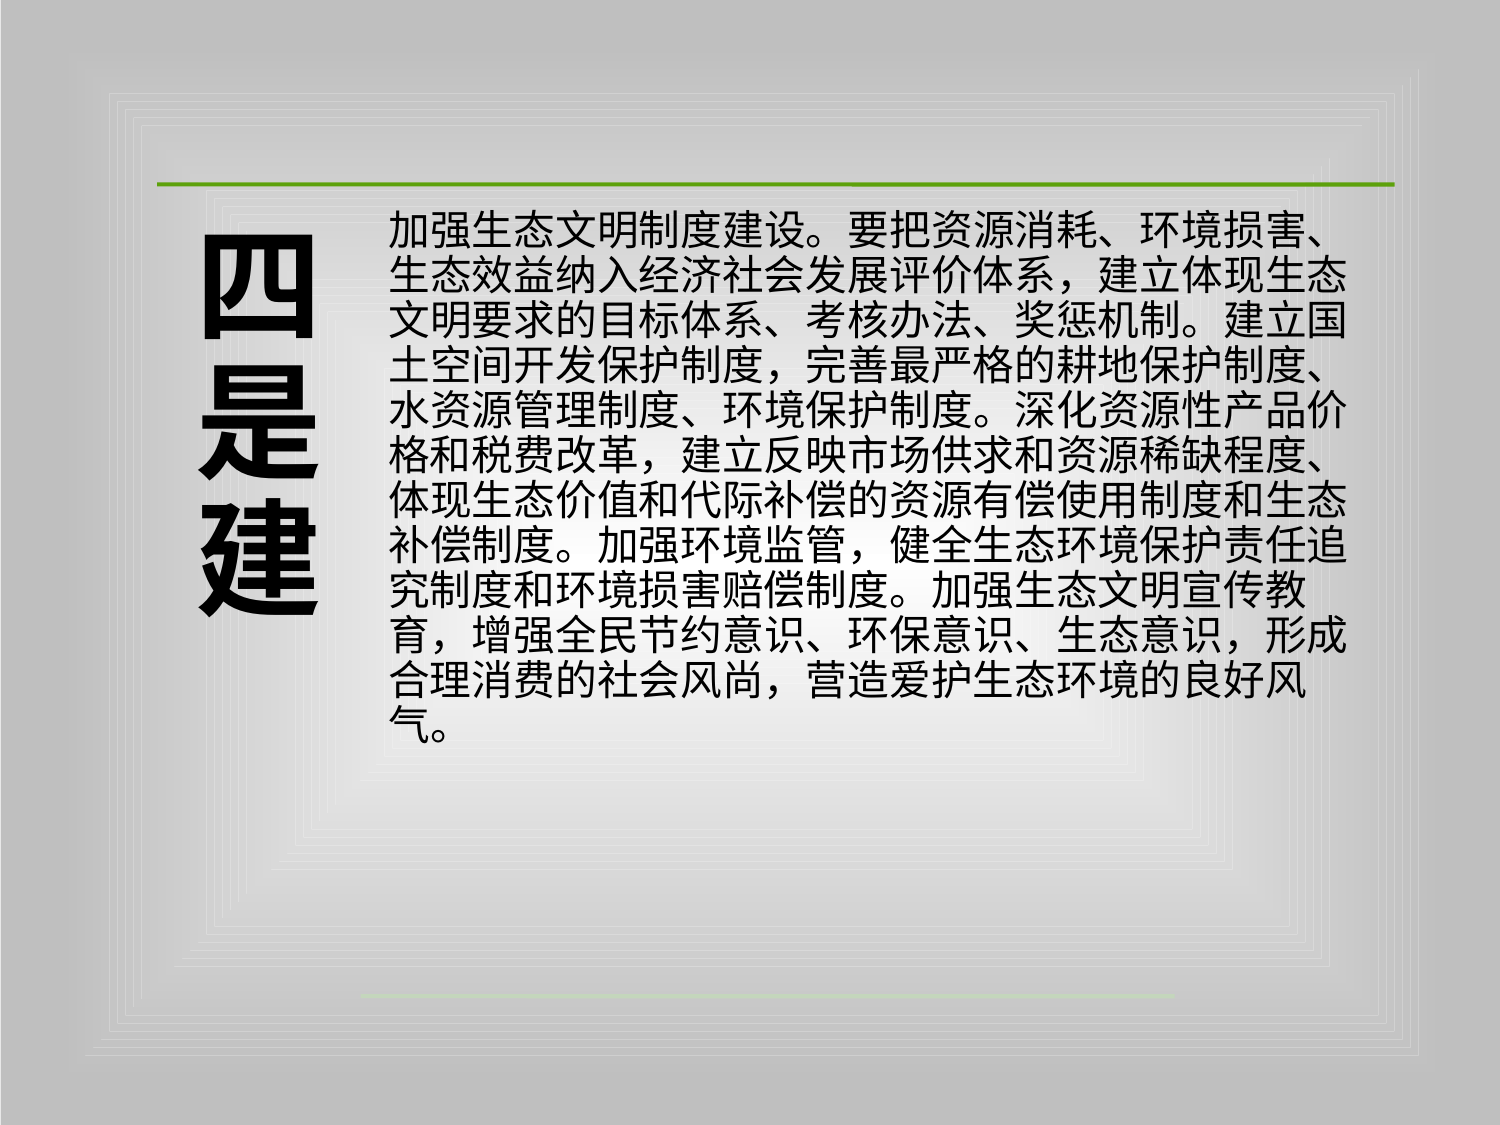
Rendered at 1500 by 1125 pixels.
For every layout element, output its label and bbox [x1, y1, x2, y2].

text_box [0, 0, 1500, 1125]
text_box [156, 184, 1395, 1010]
